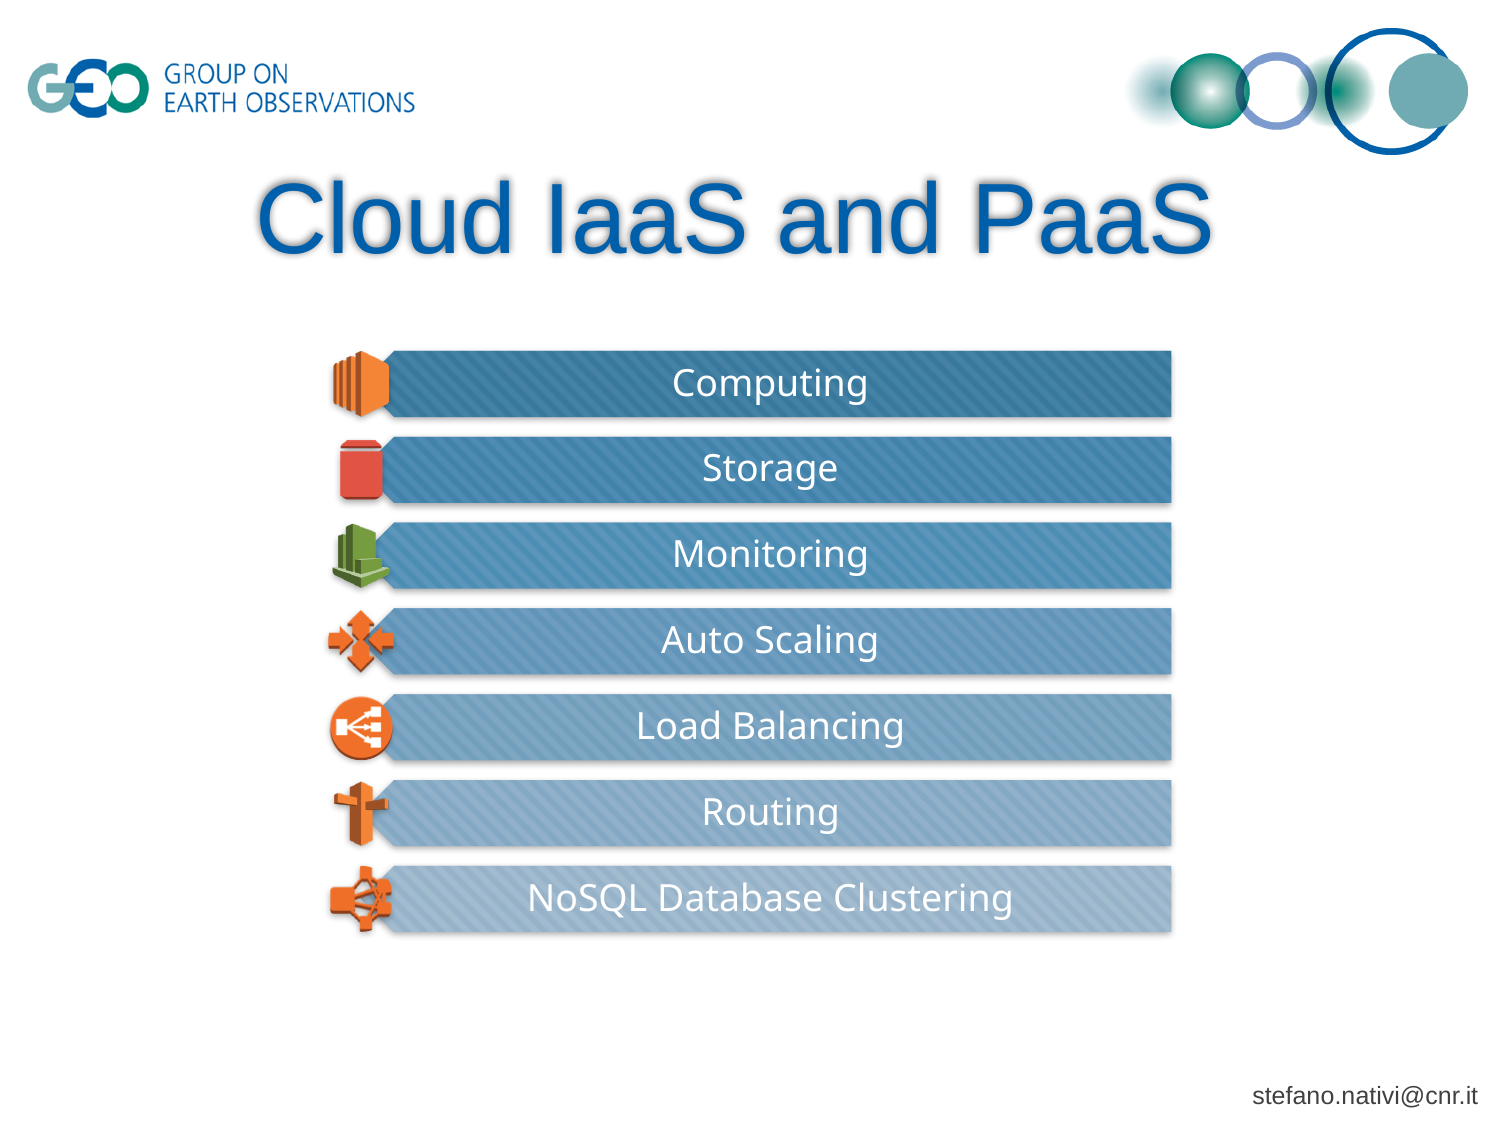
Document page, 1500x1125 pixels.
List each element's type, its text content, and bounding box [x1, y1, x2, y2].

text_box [140, 350, 1360, 933]
title Cloud IaaS and PaaS [240, 131, 1330, 282]
picture [1104, 4, 1487, 176]
picture [13, 0, 446, 171]
